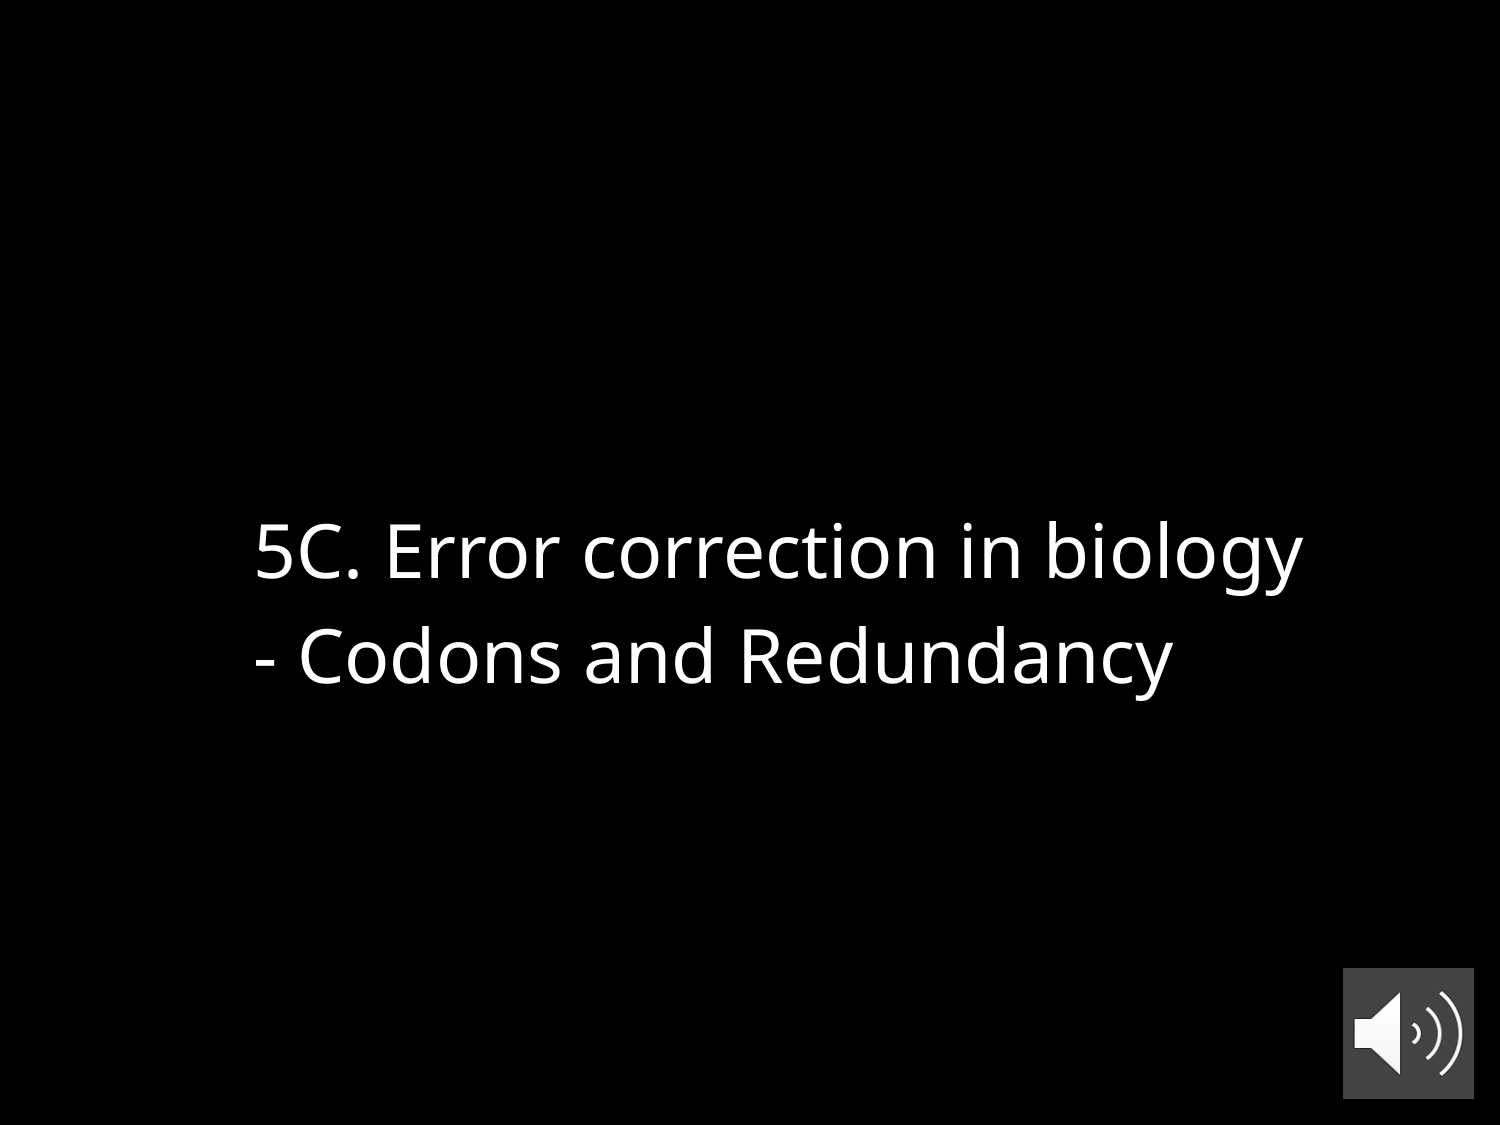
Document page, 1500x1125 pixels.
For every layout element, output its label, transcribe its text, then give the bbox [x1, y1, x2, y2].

text_box 5C. Error correction in biology - Codons and Redundancy [238, 421, 1320, 707]
picture [1341, 966, 1476, 1101]
